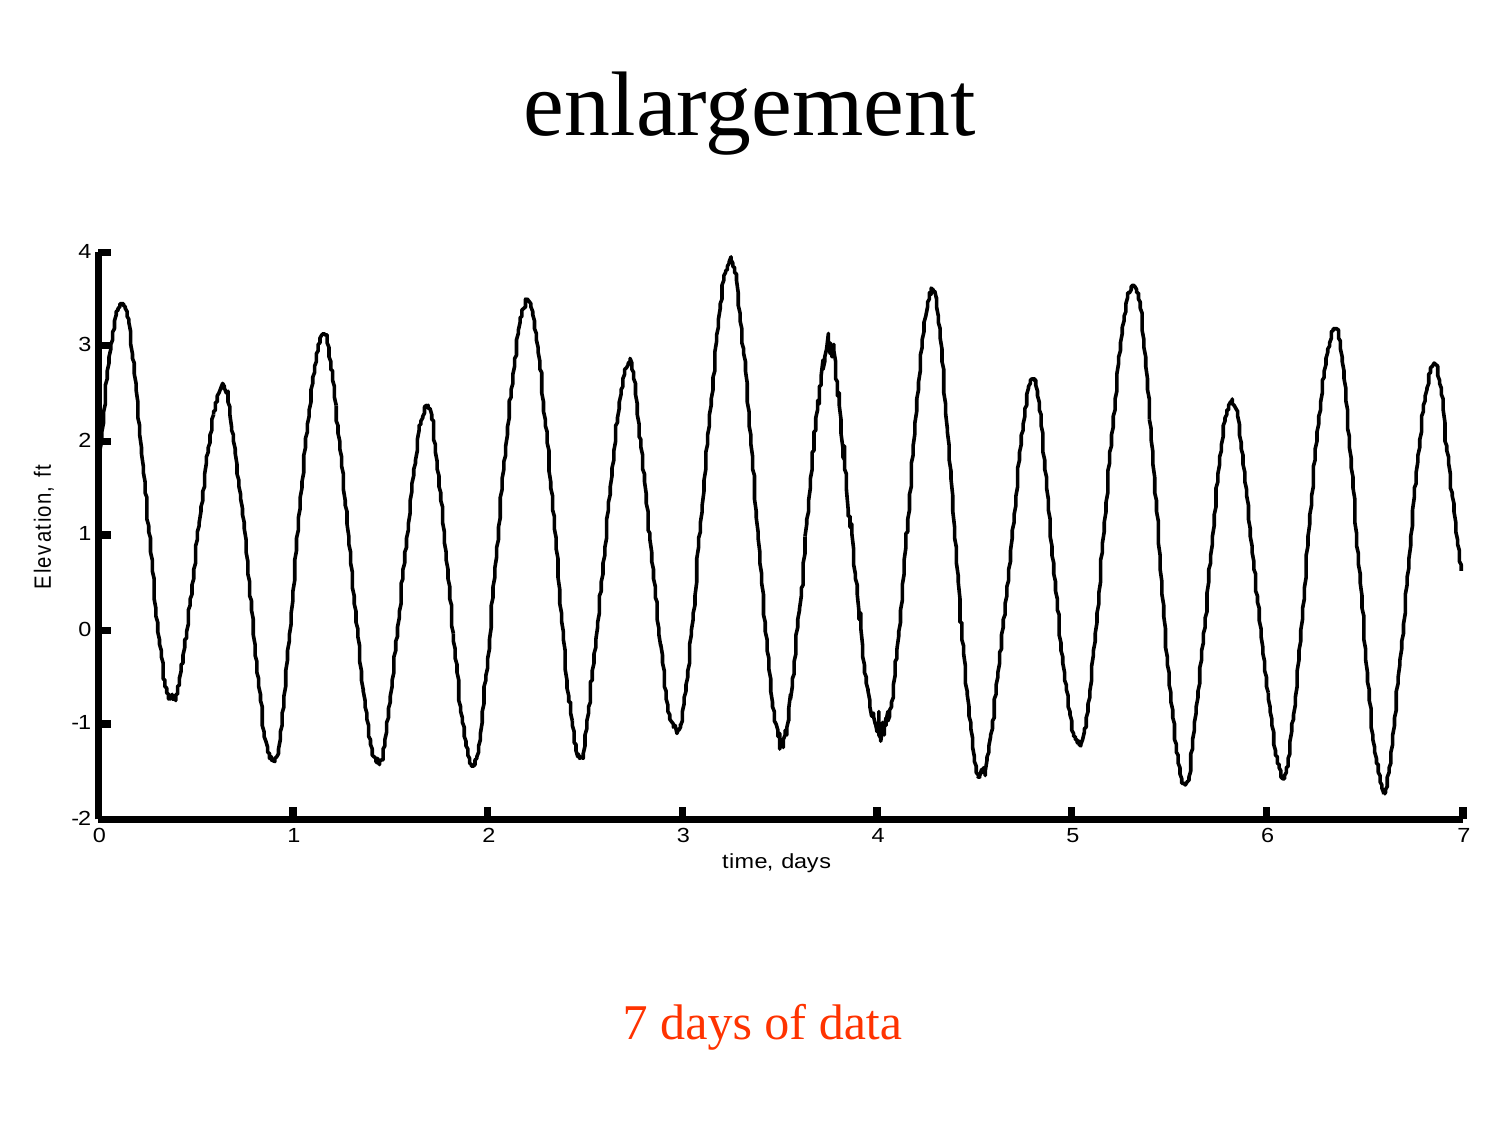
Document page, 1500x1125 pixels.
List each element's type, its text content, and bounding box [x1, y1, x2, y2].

text_box 7 days of data [87, 925, 1438, 1114]
title enlargement [74, 44, 1426, 198]
picture [0, 200, 1500, 897]
